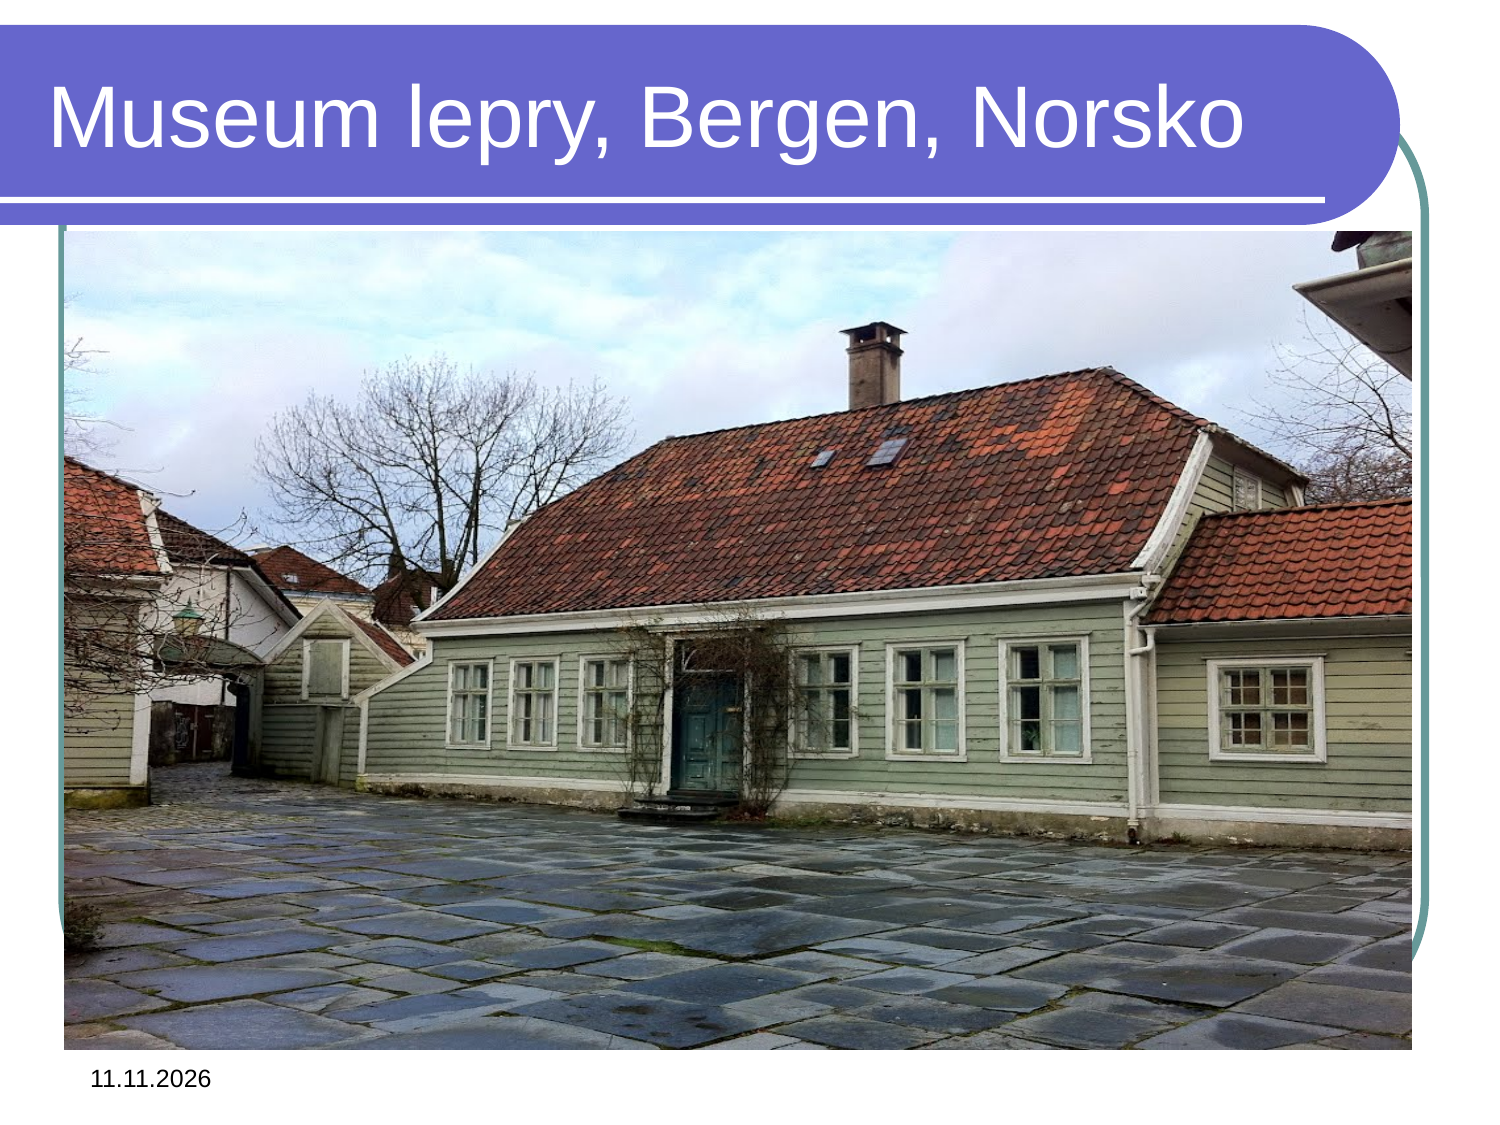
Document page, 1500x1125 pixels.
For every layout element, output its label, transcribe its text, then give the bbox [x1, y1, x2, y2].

title Museum lepry, Bergen, Norsko [32, 37, 1347, 188]
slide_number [75, 1058, 425, 1100]
picture [64, 231, 1412, 1050]
